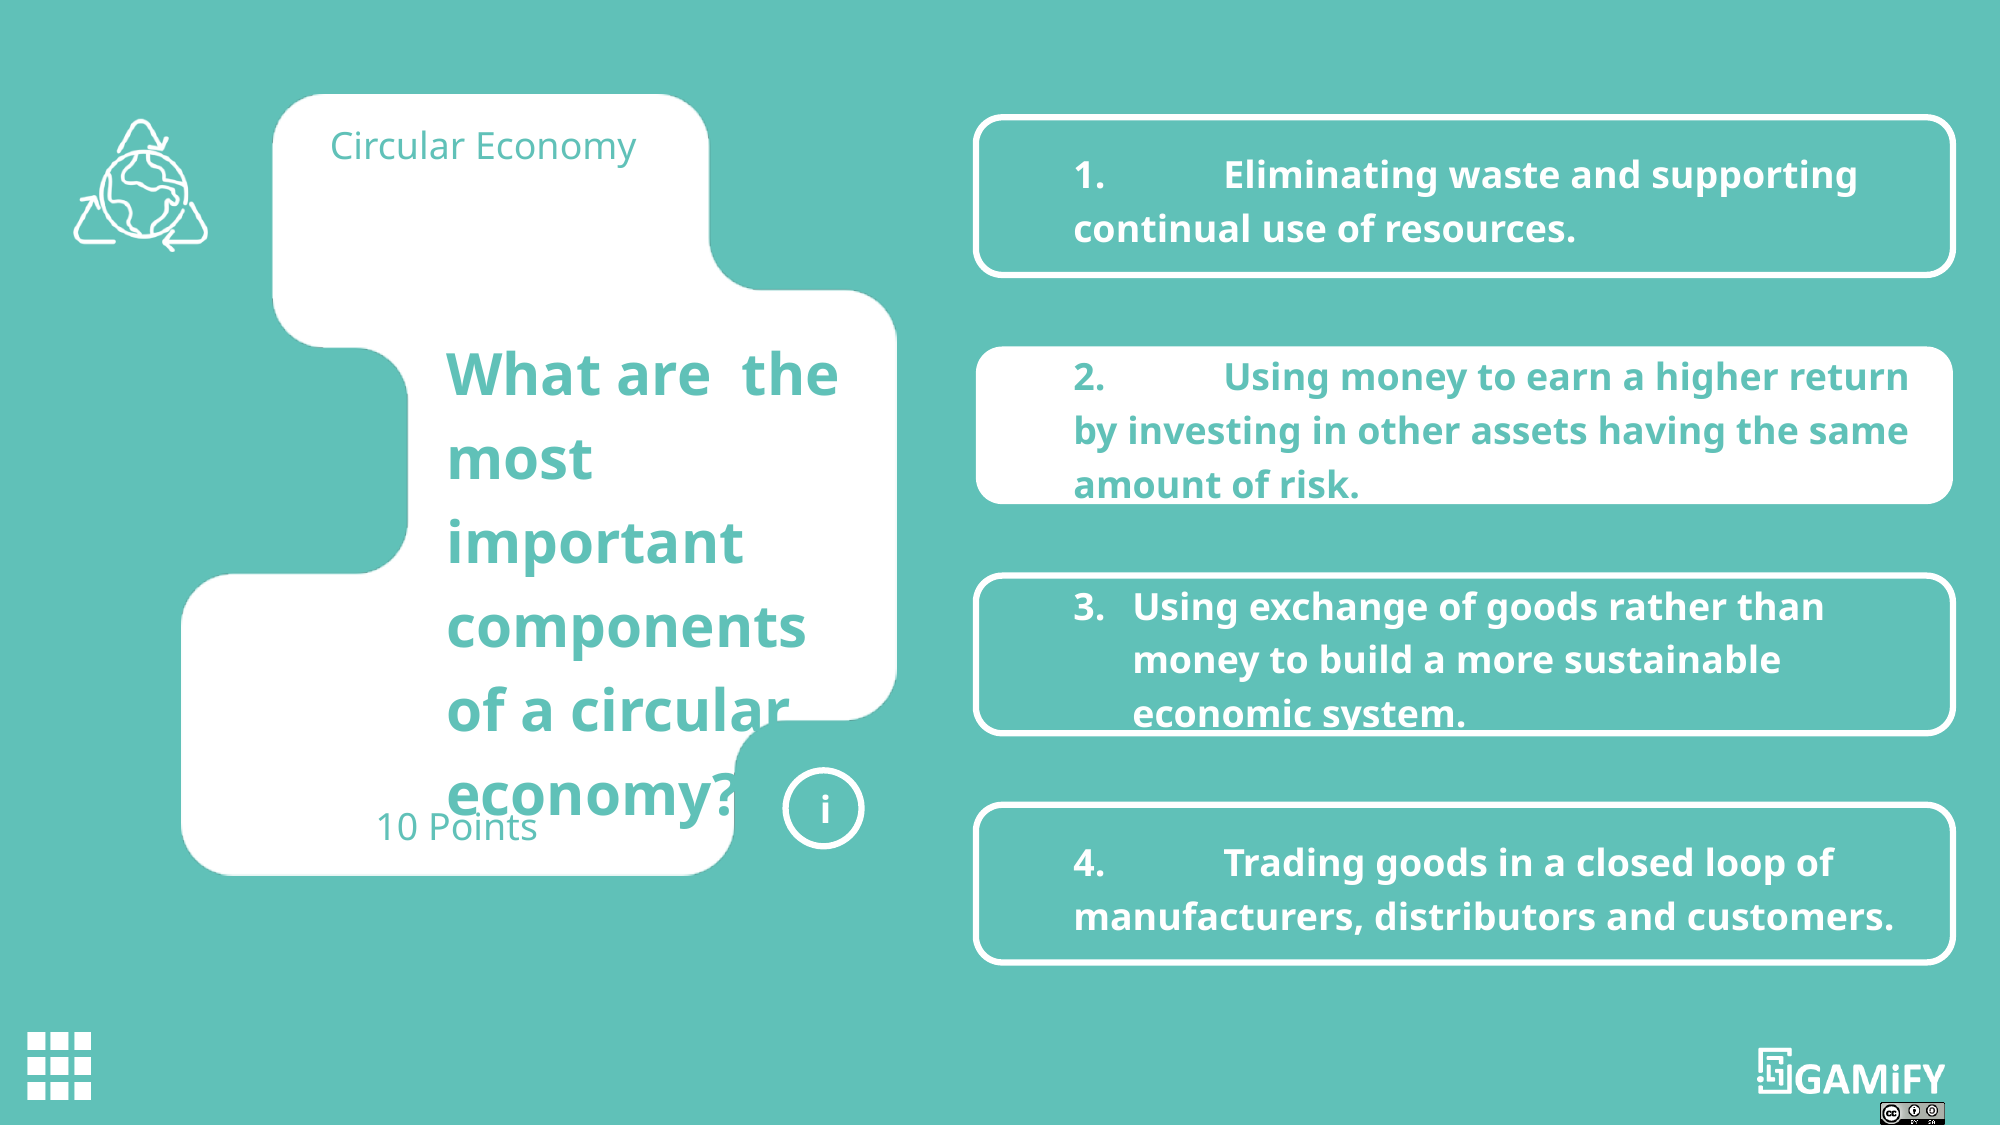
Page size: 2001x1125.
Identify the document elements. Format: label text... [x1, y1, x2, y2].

text_box 1. Eliminating waste and supporting continual use of resources. [974, 116, 1954, 276]
picture [1757, 1047, 1945, 1094]
picture [26, 1030, 91, 1100]
picture [1880, 1102, 1945, 1125]
text_box Circular Economy [314, 127, 653, 228]
text_box 10 Points [362, 808, 552, 849]
picture [72, 94, 897, 876]
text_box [777, 770, 874, 847]
text_box 4. Trading goods in a closed loop of manufacturers, distributors and customers. [974, 803, 1954, 964]
text_box What are the most important components of a circular economy? [431, 315, 891, 835]
text_box 3. Using exchange of goods rather than money to build a more sustainable economic system. [974, 574, 1954, 735]
text_box 2. Using money to earn a higher return by investing in other assets having the same amount of risk. [974, 345, 1954, 506]
